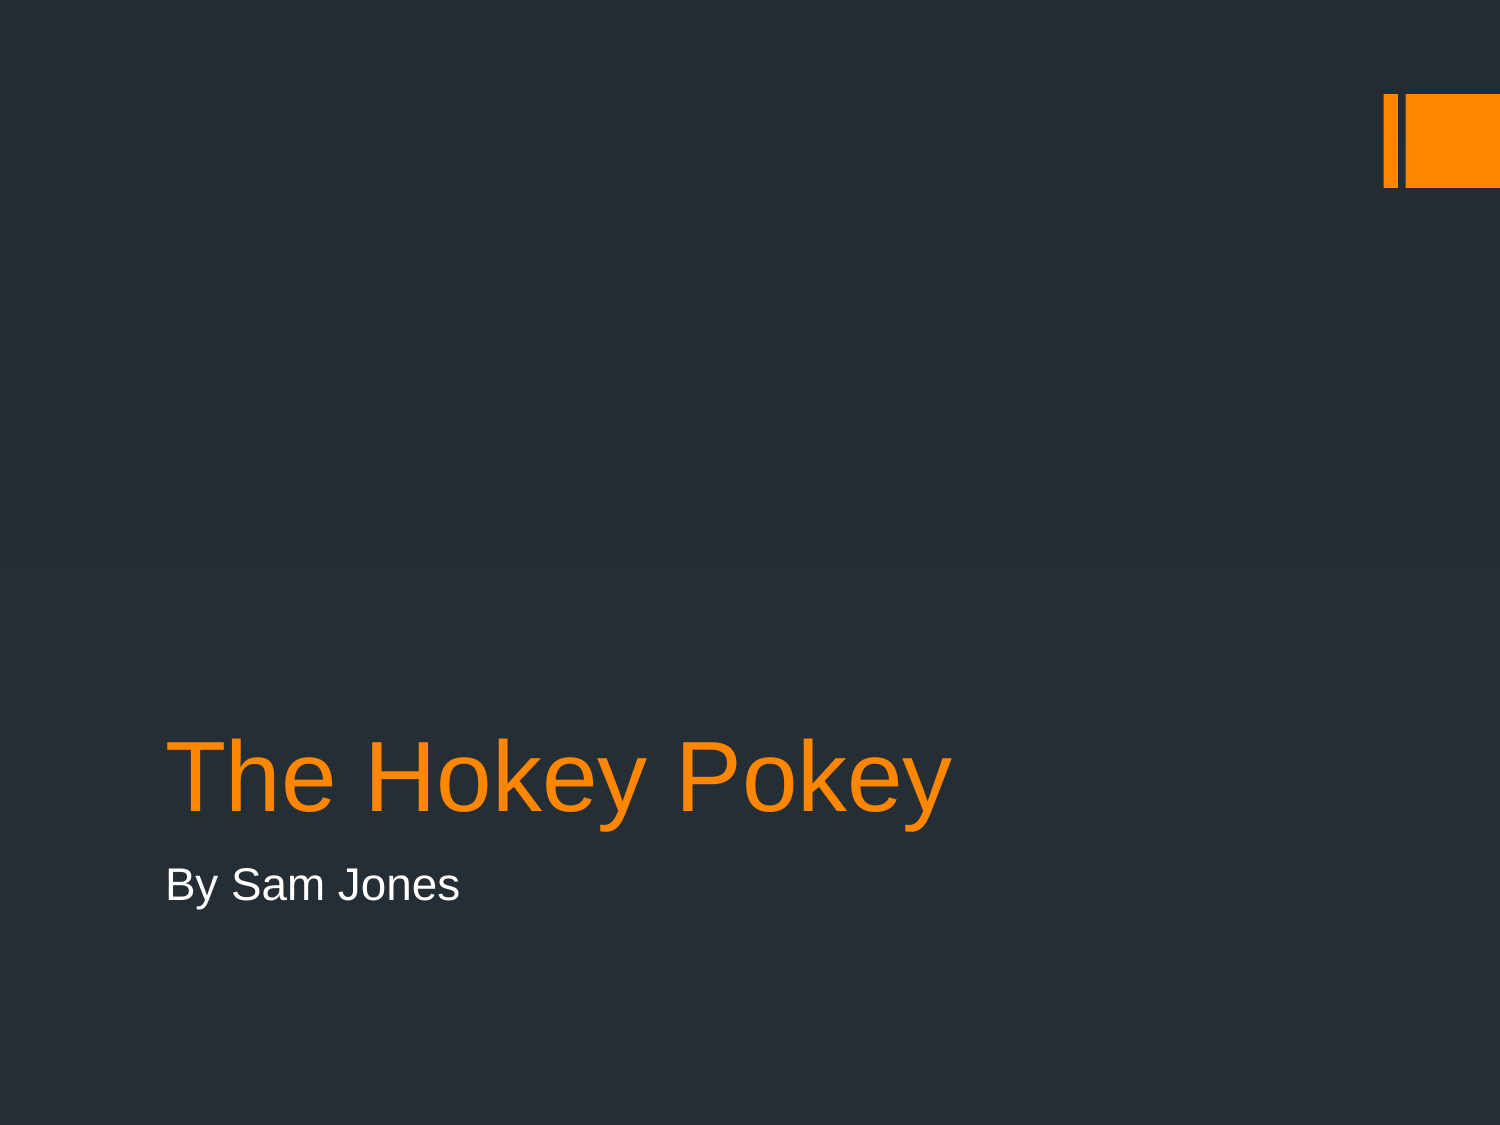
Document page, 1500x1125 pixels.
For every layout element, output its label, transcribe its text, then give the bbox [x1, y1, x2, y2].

subtitle By Sam Jones [150, 847, 1350, 1036]
title The Hokey Pokey [150, 412, 1350, 839]
